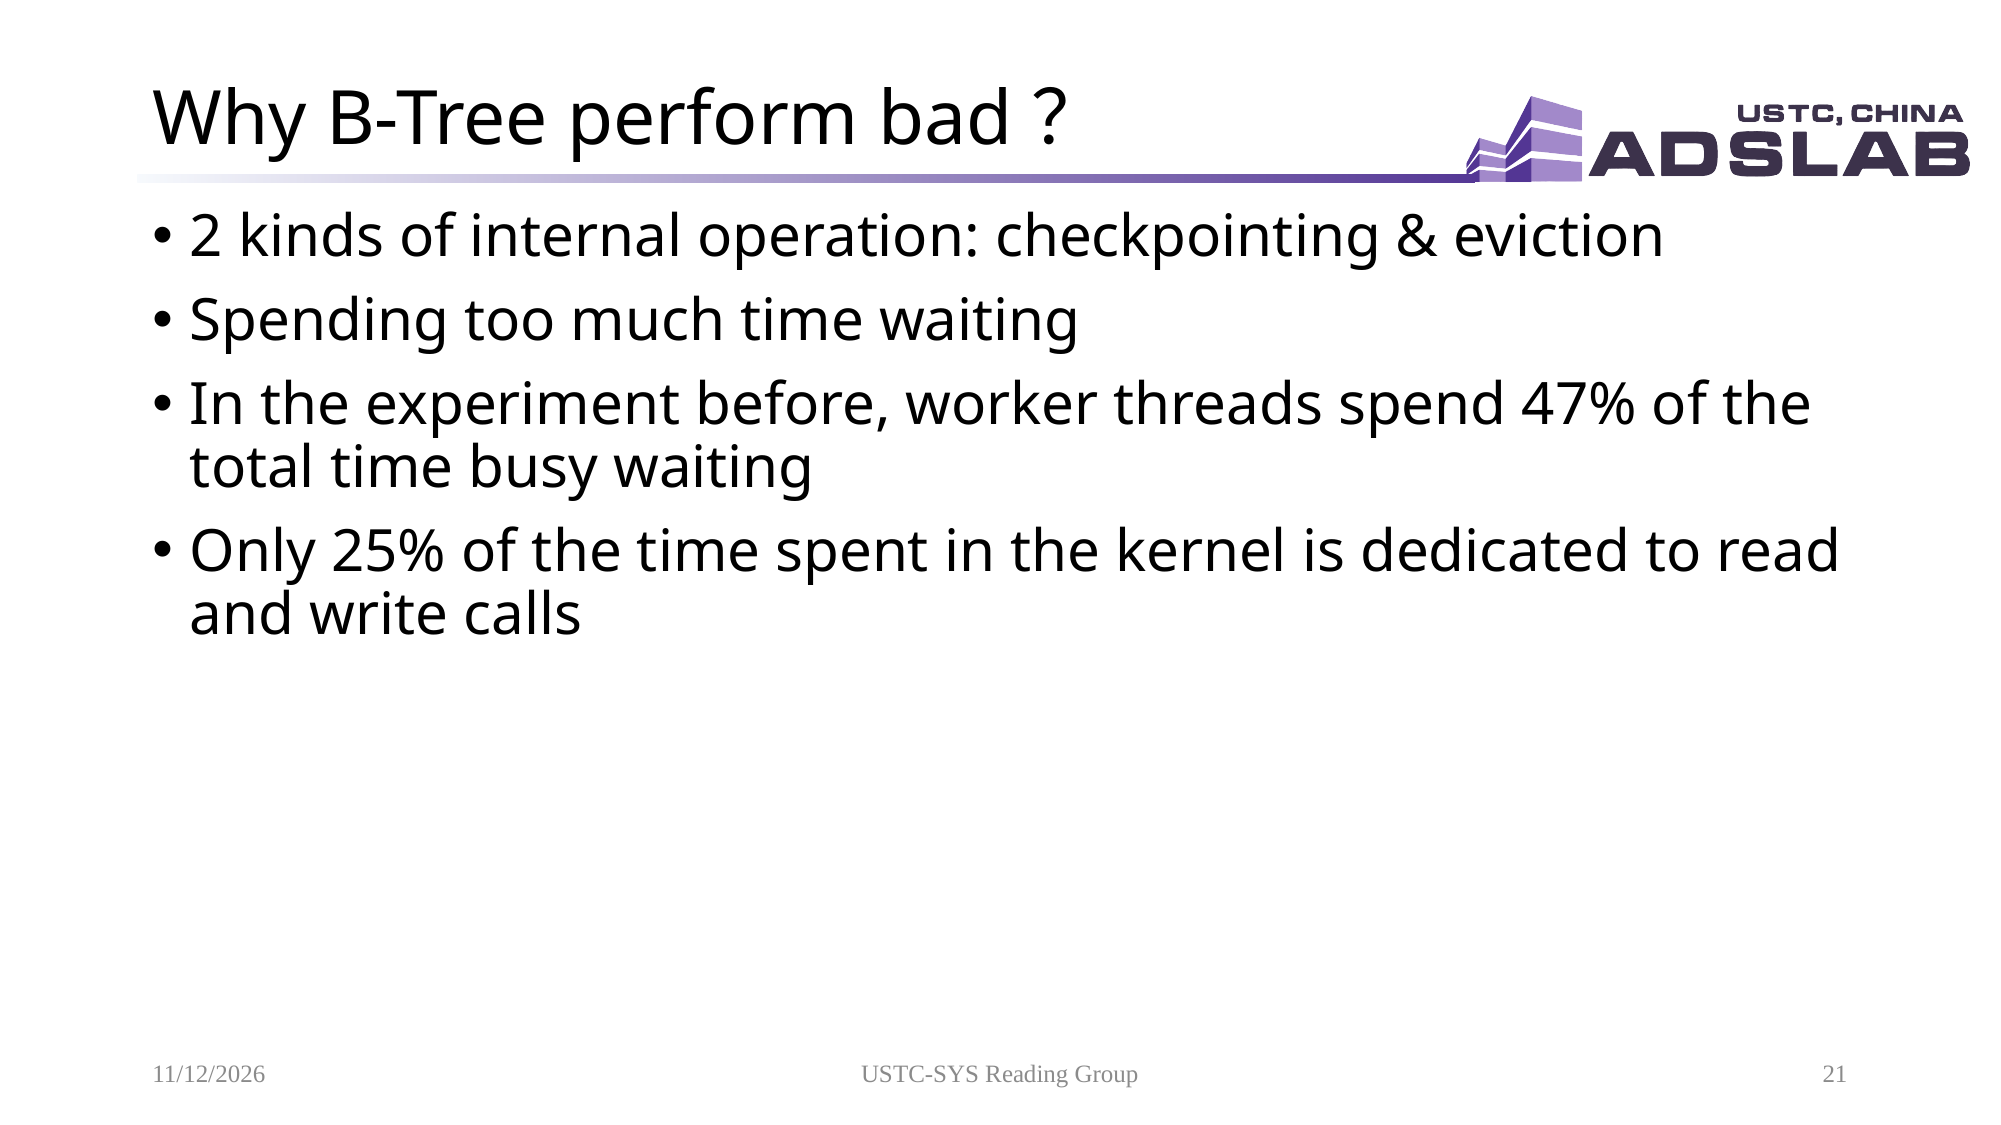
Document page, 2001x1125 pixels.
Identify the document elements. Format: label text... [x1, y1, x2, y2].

list 2 kinds of internal operation: checkpointing & eviction Spending too much time waiting In the experiment before, worker threads spend 47% of the total time busy waiting Only 25% of the time spent in the kernel is dedicated to read and write calls [137, 199, 1863, 1014]
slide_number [137, 1042, 588, 1103]
picture [1470, 93, 1976, 183]
title Why B-Tree perform bad？ [137, 63, 1863, 177]
footer USTC-SYS Reading Group [662, 1042, 1338, 1103]
